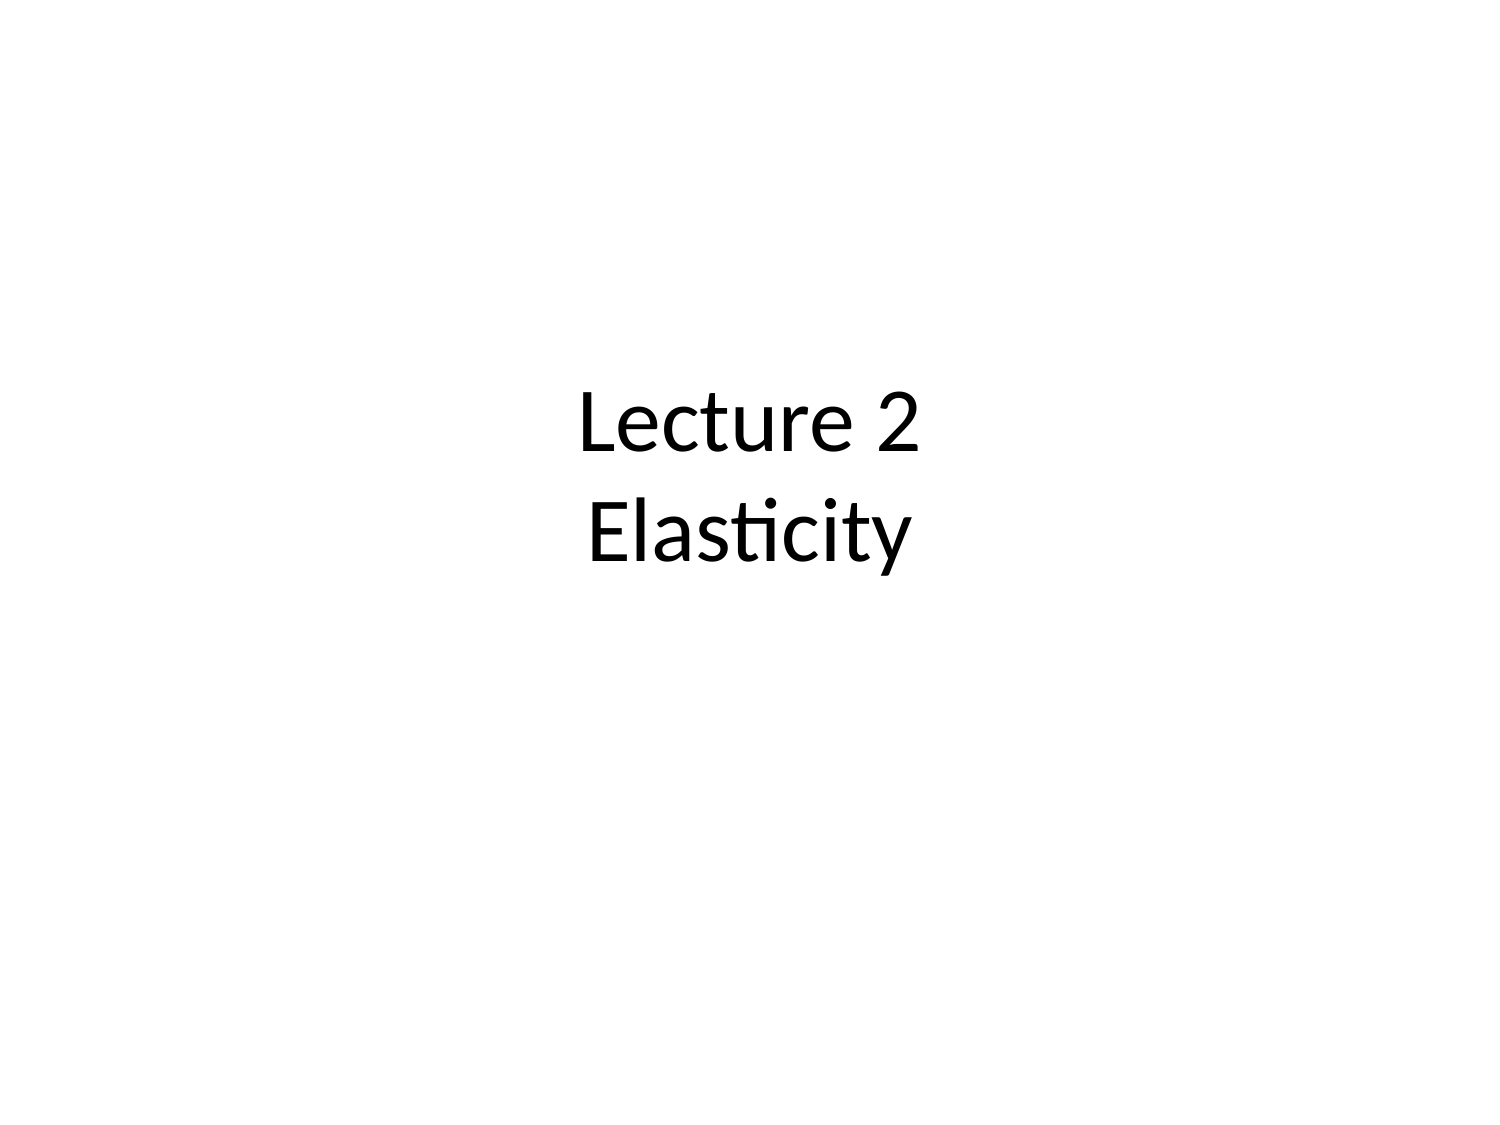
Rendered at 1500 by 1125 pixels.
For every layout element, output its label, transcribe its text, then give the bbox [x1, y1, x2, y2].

title Lecture 2 Elasticity [112, 349, 1388, 591]
